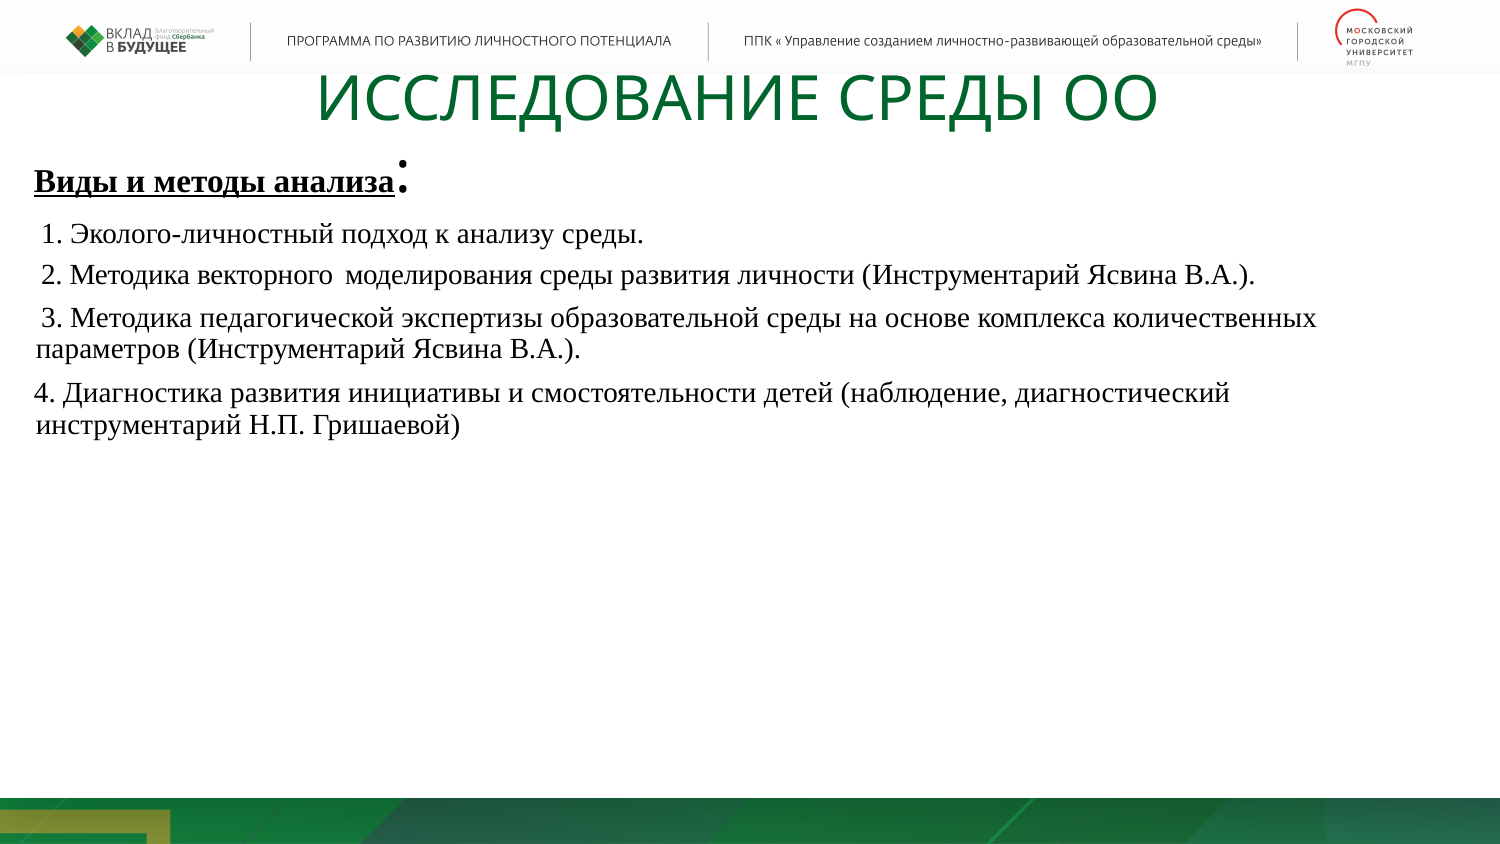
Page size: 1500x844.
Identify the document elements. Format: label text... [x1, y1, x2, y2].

text_box Виды и методы анализа: 1. Эколого-личностный подход к анализу среды. 2. Методика векторного моделирования среды развития личности (Инструментарий Ясвина В.А.). 3. Методика педагогической экспертизы образовательной среды на основе комплекса количественных параметров (Инструментарий Ясвина В.А.). 4. Диагностика развития инициативы и смостоятельности детей (наблюдение, диагностический инструментарий Н.П. Гришаевой) [33, 135, 1417, 792]
picture [0, 0, 1500, 844]
text_box ИССЛЕДОВАНИЕ СРЕДЫ ОО [0, 66, 1488, 135]
